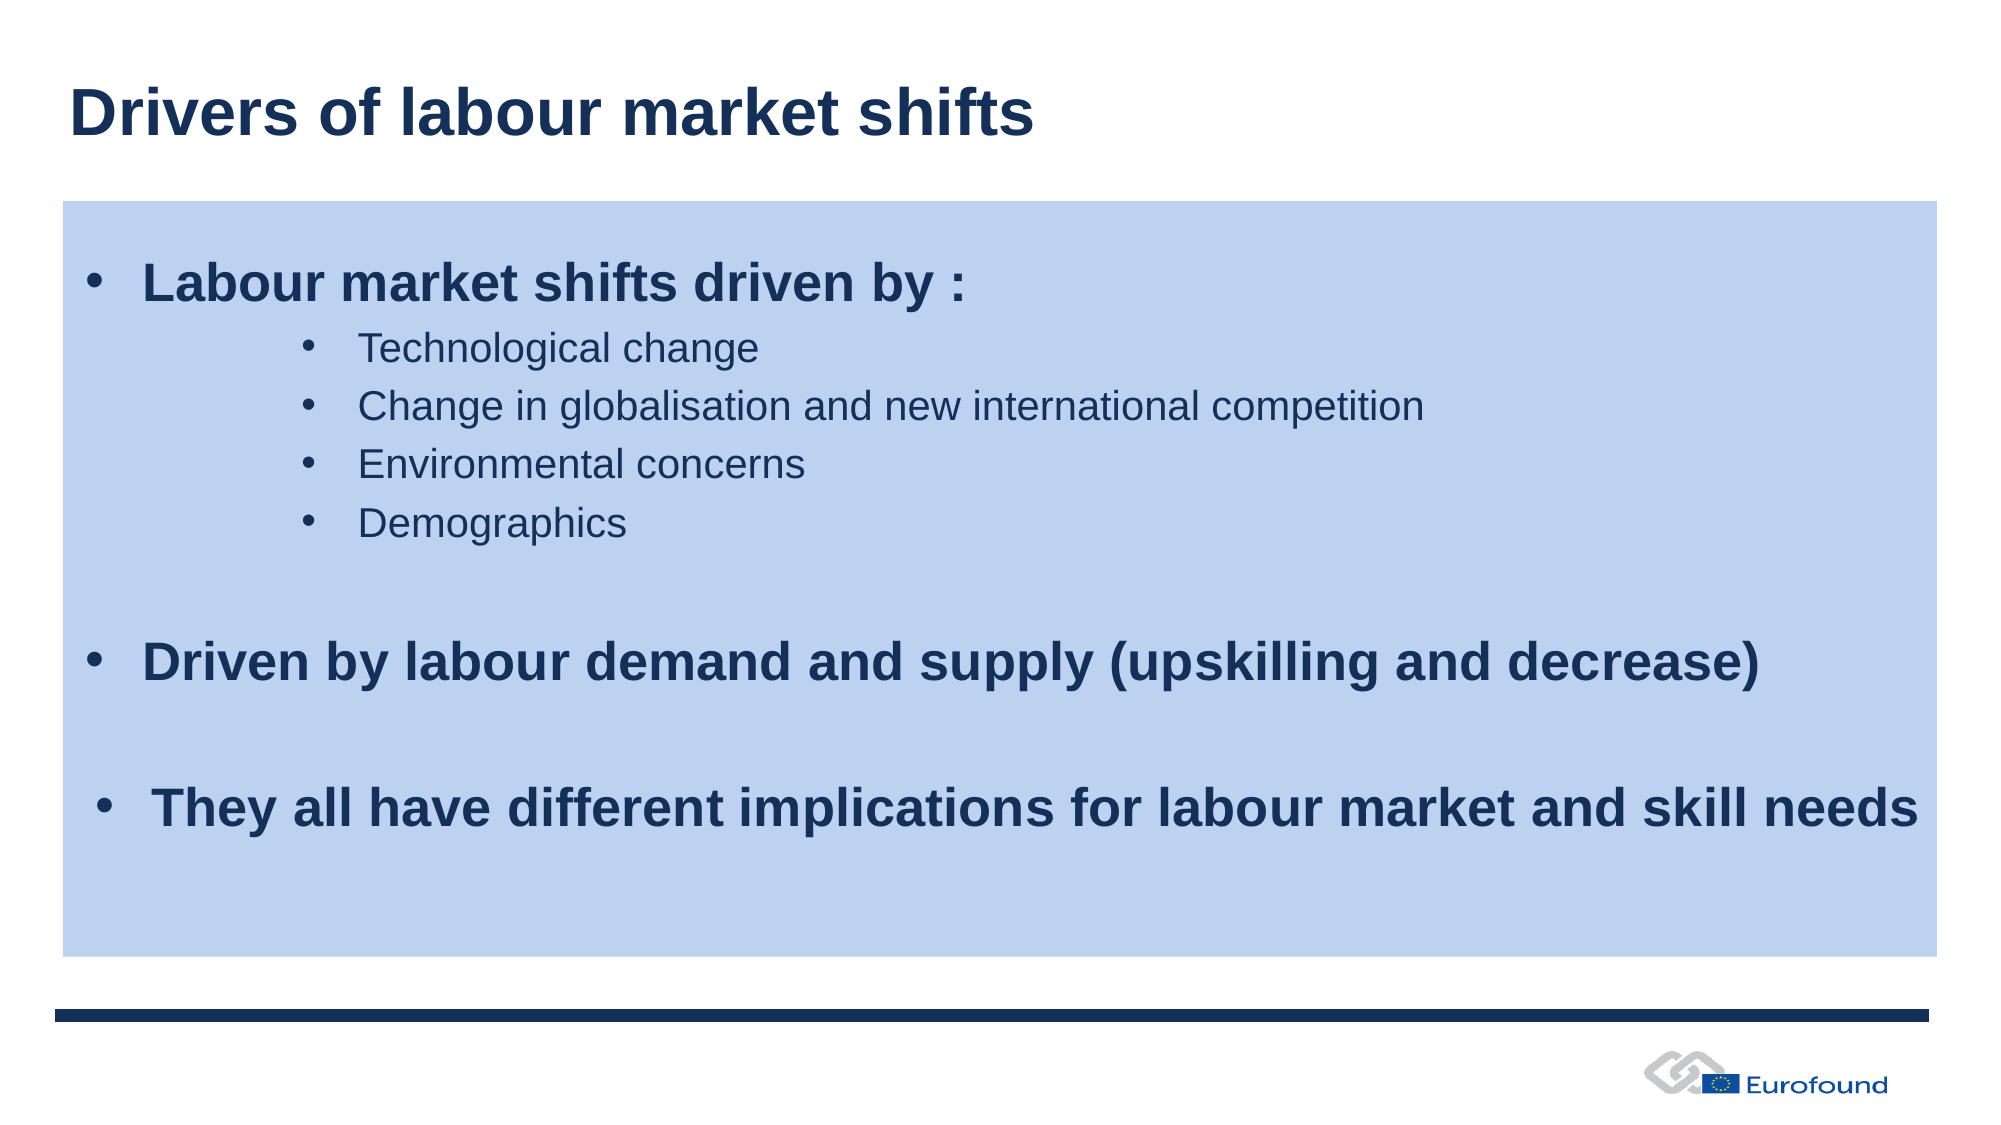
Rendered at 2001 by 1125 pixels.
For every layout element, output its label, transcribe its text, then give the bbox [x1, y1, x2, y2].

picture [1644, 1051, 1887, 1094]
list Labour market shifts driven by : Technological change Change in globalisation and new international competition Environmental concerns Demographics Driven by labour demand and supply (upskilling and decrease) They all have different implications for labour market and skill needs [70, 168, 1961, 890]
title Drivers of labour market shifts [55, 45, 1930, 173]
